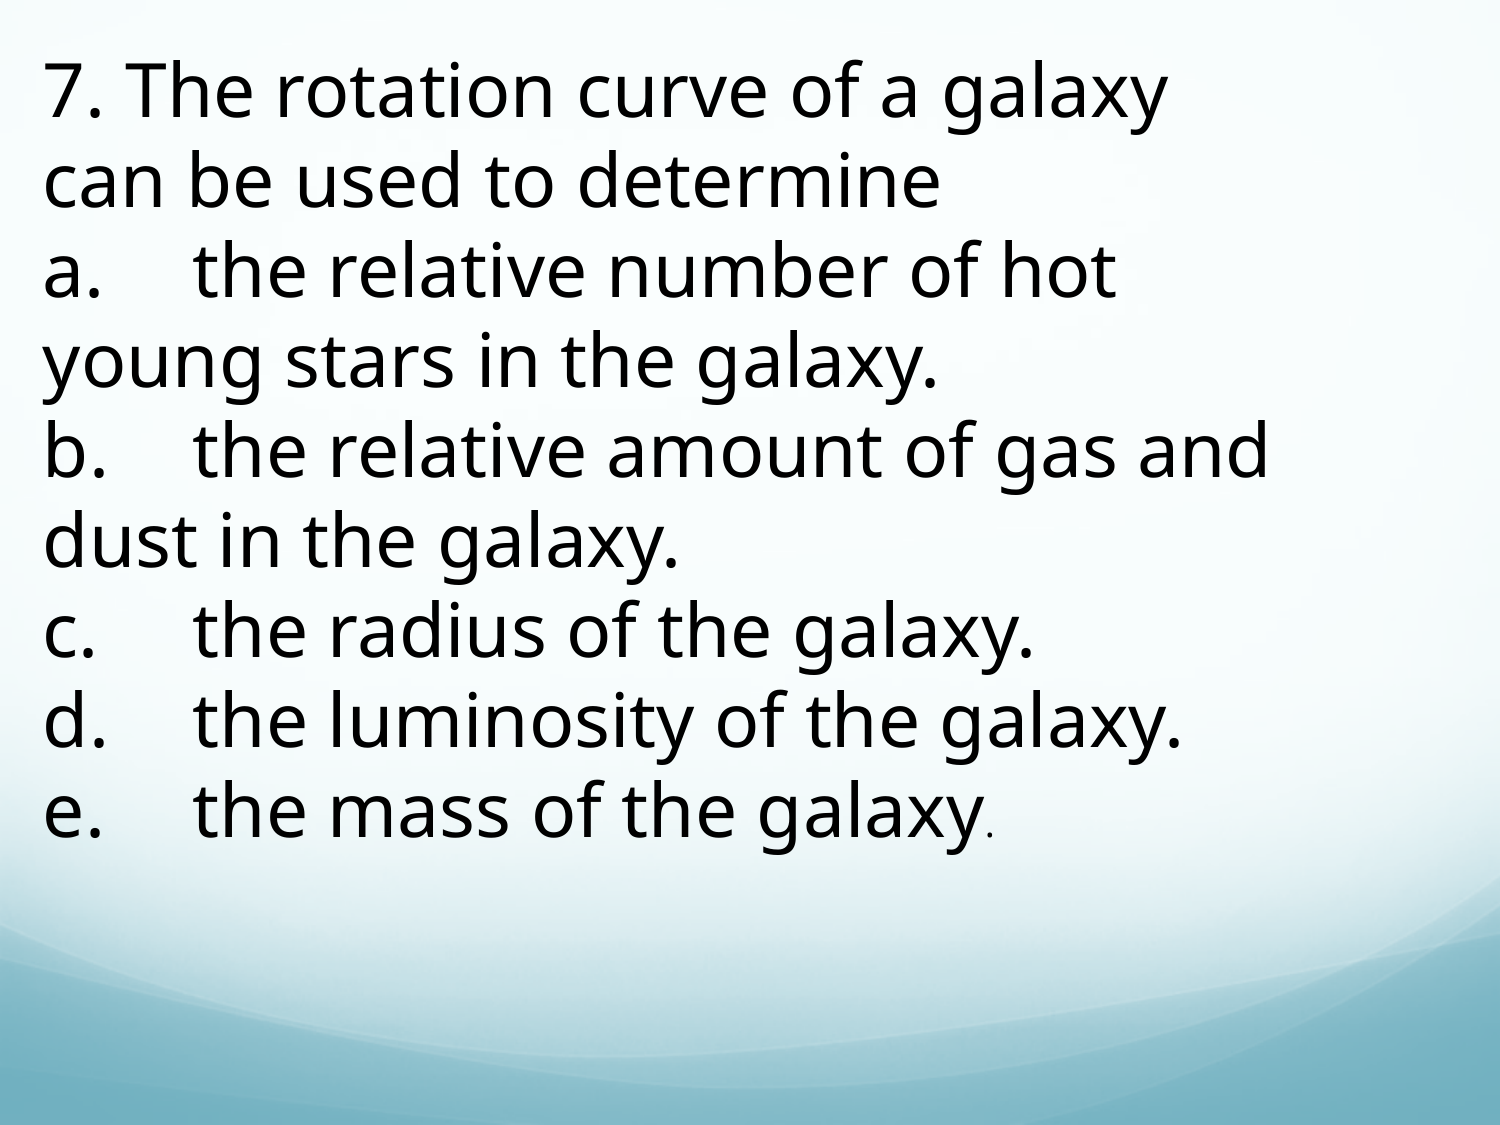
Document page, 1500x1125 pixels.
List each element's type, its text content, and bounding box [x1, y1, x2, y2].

text_box 7. The rotation curve of a galaxy can be used to determine a. the relative number of hot young stars in the galaxy. b. the relative amount of gas and dust in the galaxy. c. the radius of the galaxy. d. the luminosity of the galaxy. e. the mass of the galaxy. [28, 35, 1321, 860]
